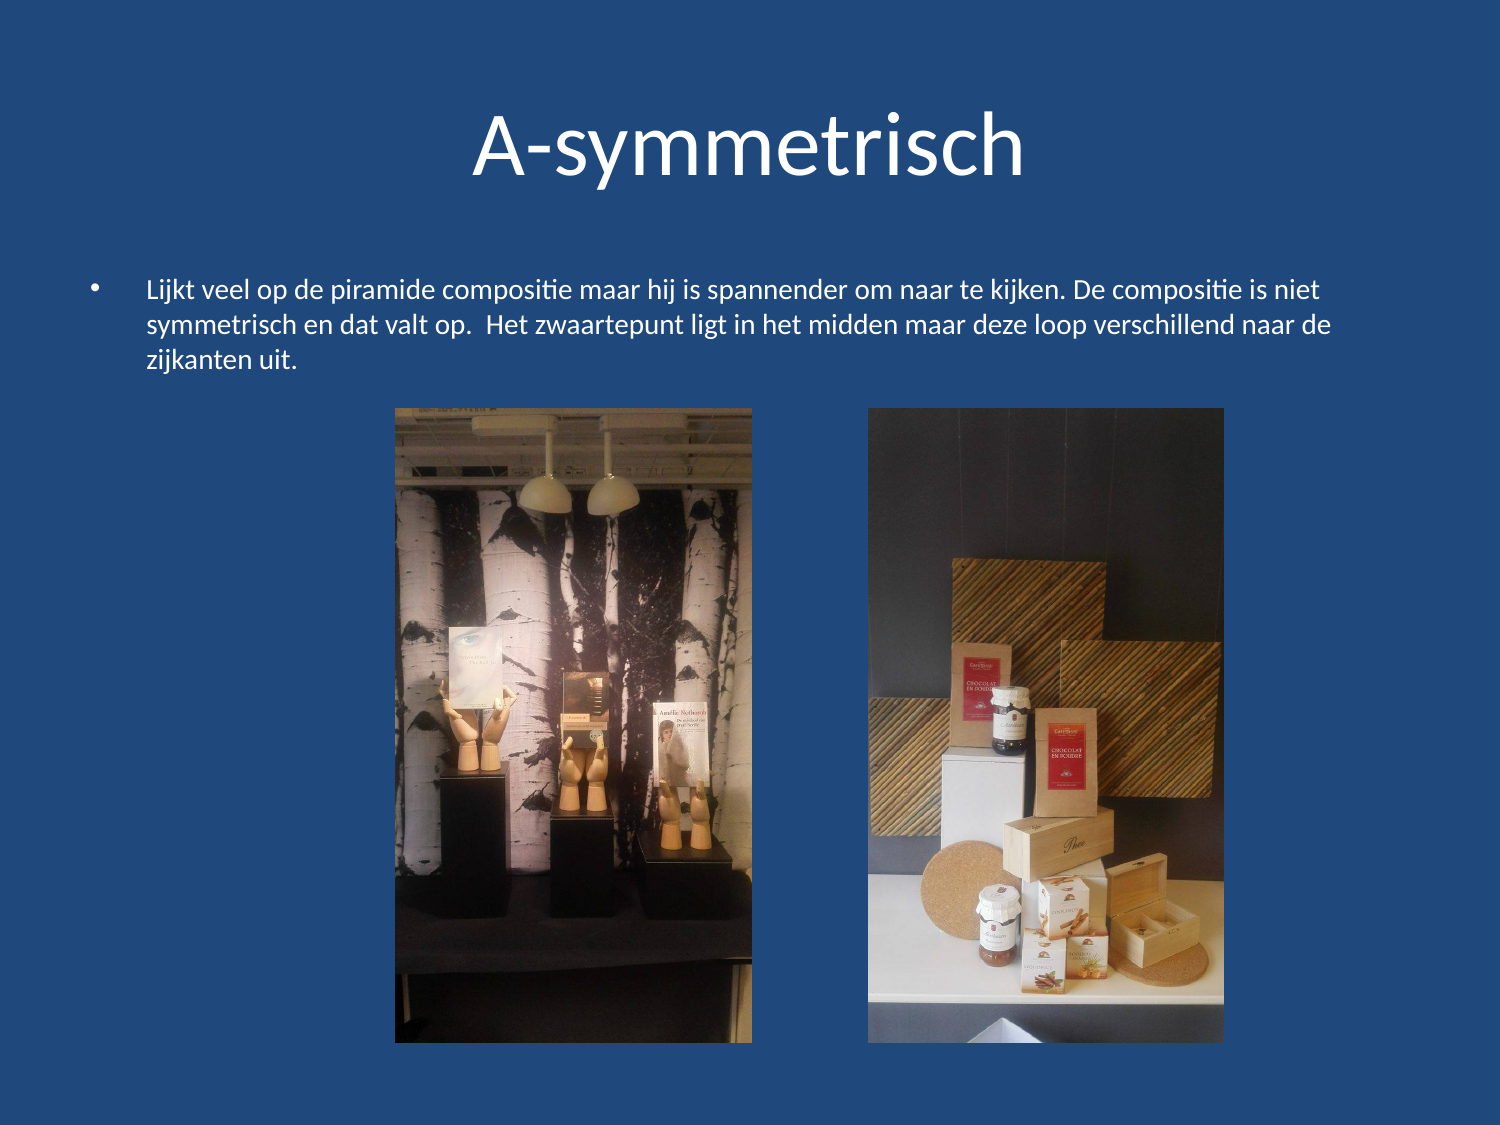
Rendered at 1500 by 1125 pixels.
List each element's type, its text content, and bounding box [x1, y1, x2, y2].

picture [867, 408, 1225, 1043]
title A-symmetrisch [75, 45, 1425, 233]
picture [395, 408, 752, 1043]
list Lijkt veel op de piramide compositie maar hij is spannender om naar te kijken. De compositie is niet symmetrisch en dat valt op. Het zwaartepunt ligt in het midden maar deze loop verschillend naar de zijkanten uit. [75, 262, 1425, 1005]
